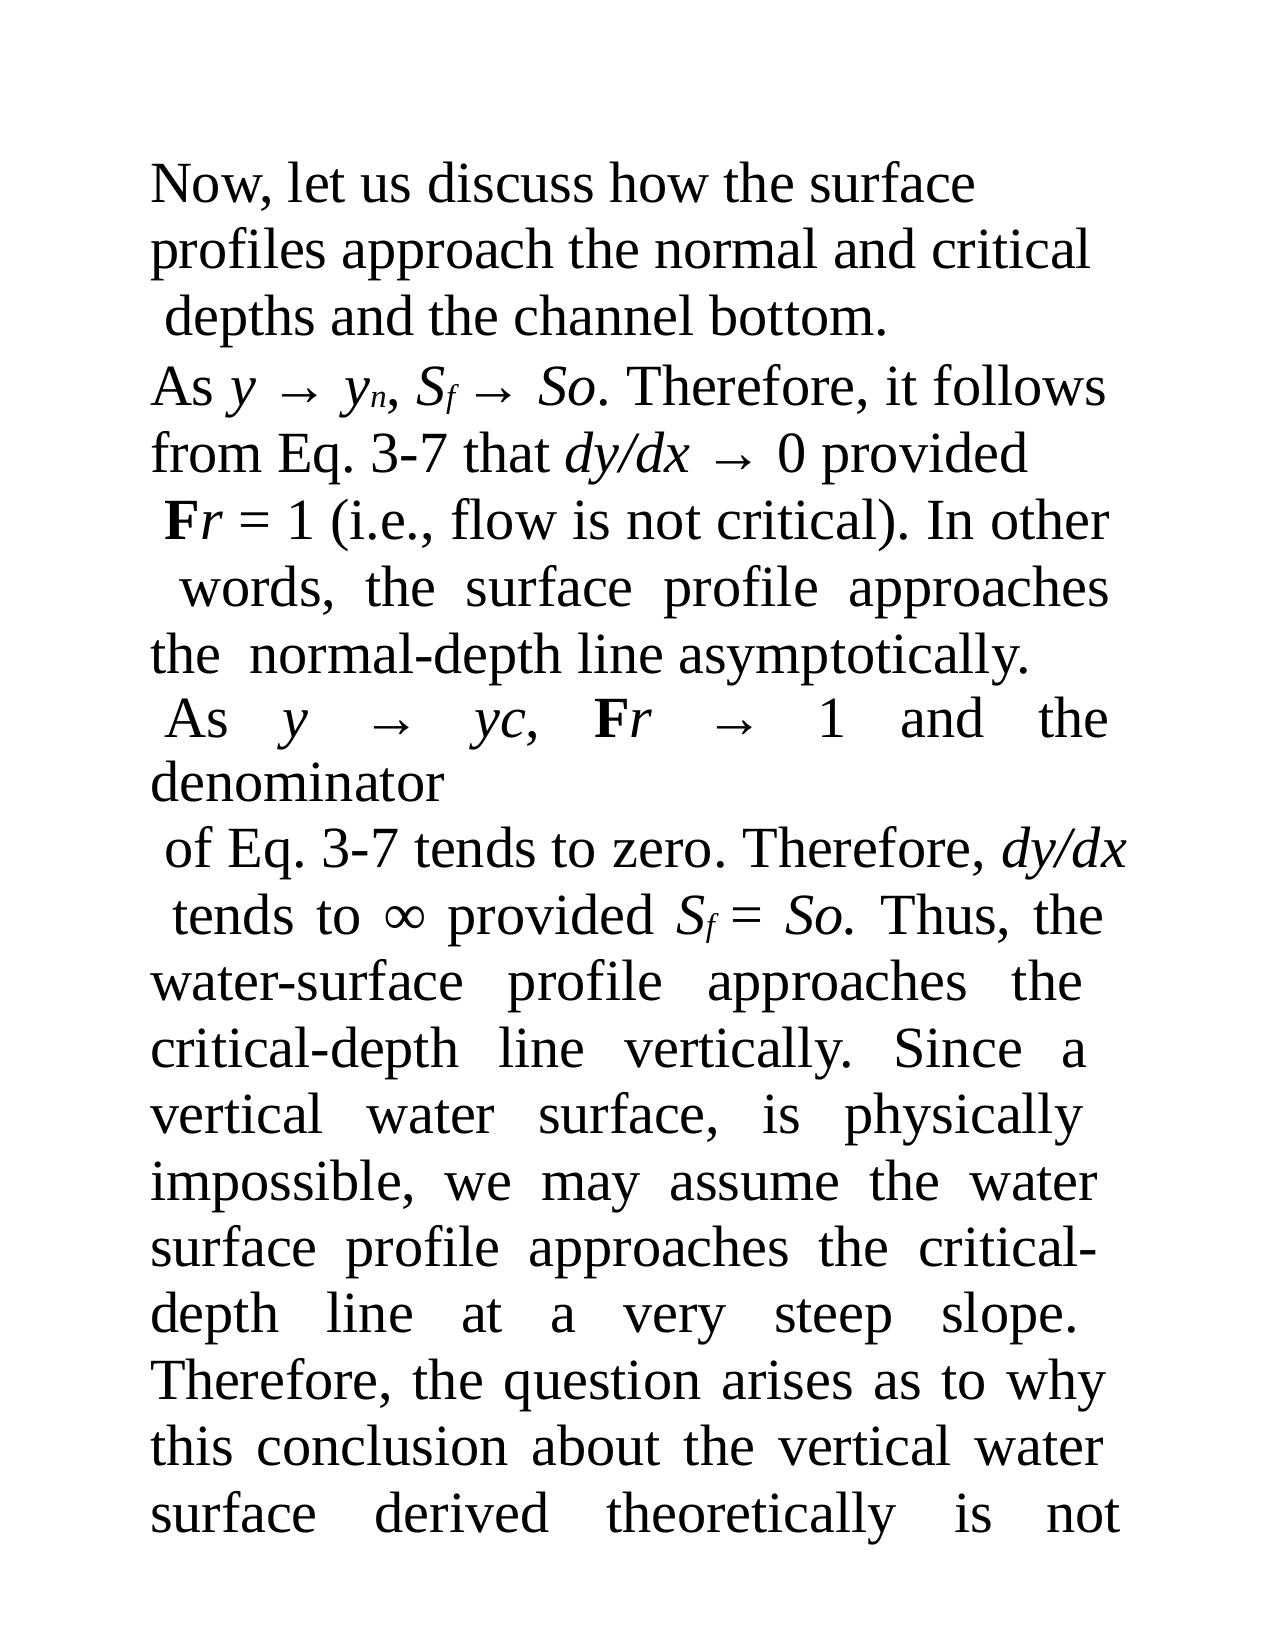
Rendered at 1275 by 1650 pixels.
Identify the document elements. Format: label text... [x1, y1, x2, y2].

text_box Now, let us discuss how the surface profiles approach the normal and critical depths and the channel bottom. As y → yn, Sf → So. Therefore, it follows from Eq. 3-7 that dy/dx → 0 provided Fr = 1 (i.e., flow is not critical). In other words, the surface profile approaches the normal-depth line asymptotically. As y → yc, Fr → 1 and the denominator of Eq. 3-7 tends to zero. Therefore, dy/dx tends to ∞ provided Sf = So. Thus, the water-surface profile approaches the critical-depth line vertically. Since a vertical water surface, is physically impossible, we may assume the water surface profile approaches the critical- depth line at a very steep slope. Therefore, the question arises as to why this conclusion about the vertical water surface derived theoretically is not [147, 144, 1128, 1546]
